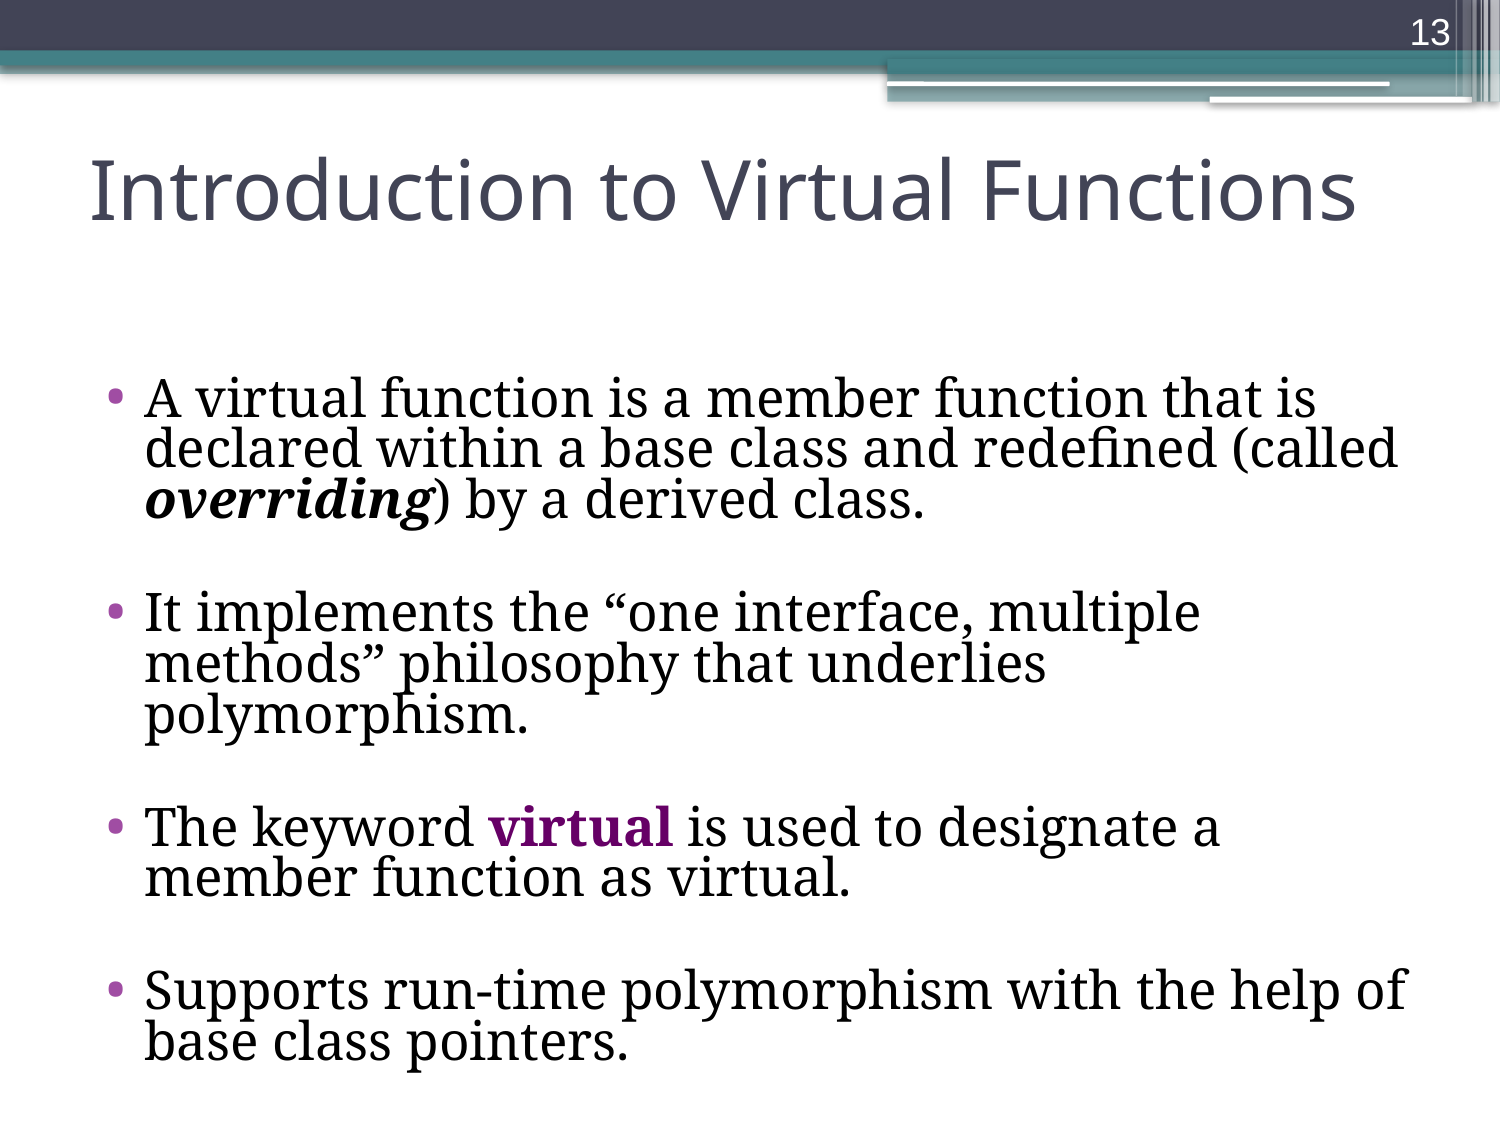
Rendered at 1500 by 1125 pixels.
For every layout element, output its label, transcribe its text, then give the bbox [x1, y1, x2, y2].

title Introduction to Virtual Functions [75, 99, 1425, 275]
slide_number 13 [1341, 0, 1466, 61]
list A virtual function is a member function that is declared within a base class and redefined (called overriding) by a derived class. It implements the “one interface, multiple methods” philosophy that underlies polymorphism. The keyword virtual is used to designate a member function as virtual. Supports run-time polymorphism with the help of base class pointers. [75, 368, 1425, 1079]
footer [862, 100, 1080, 176]
